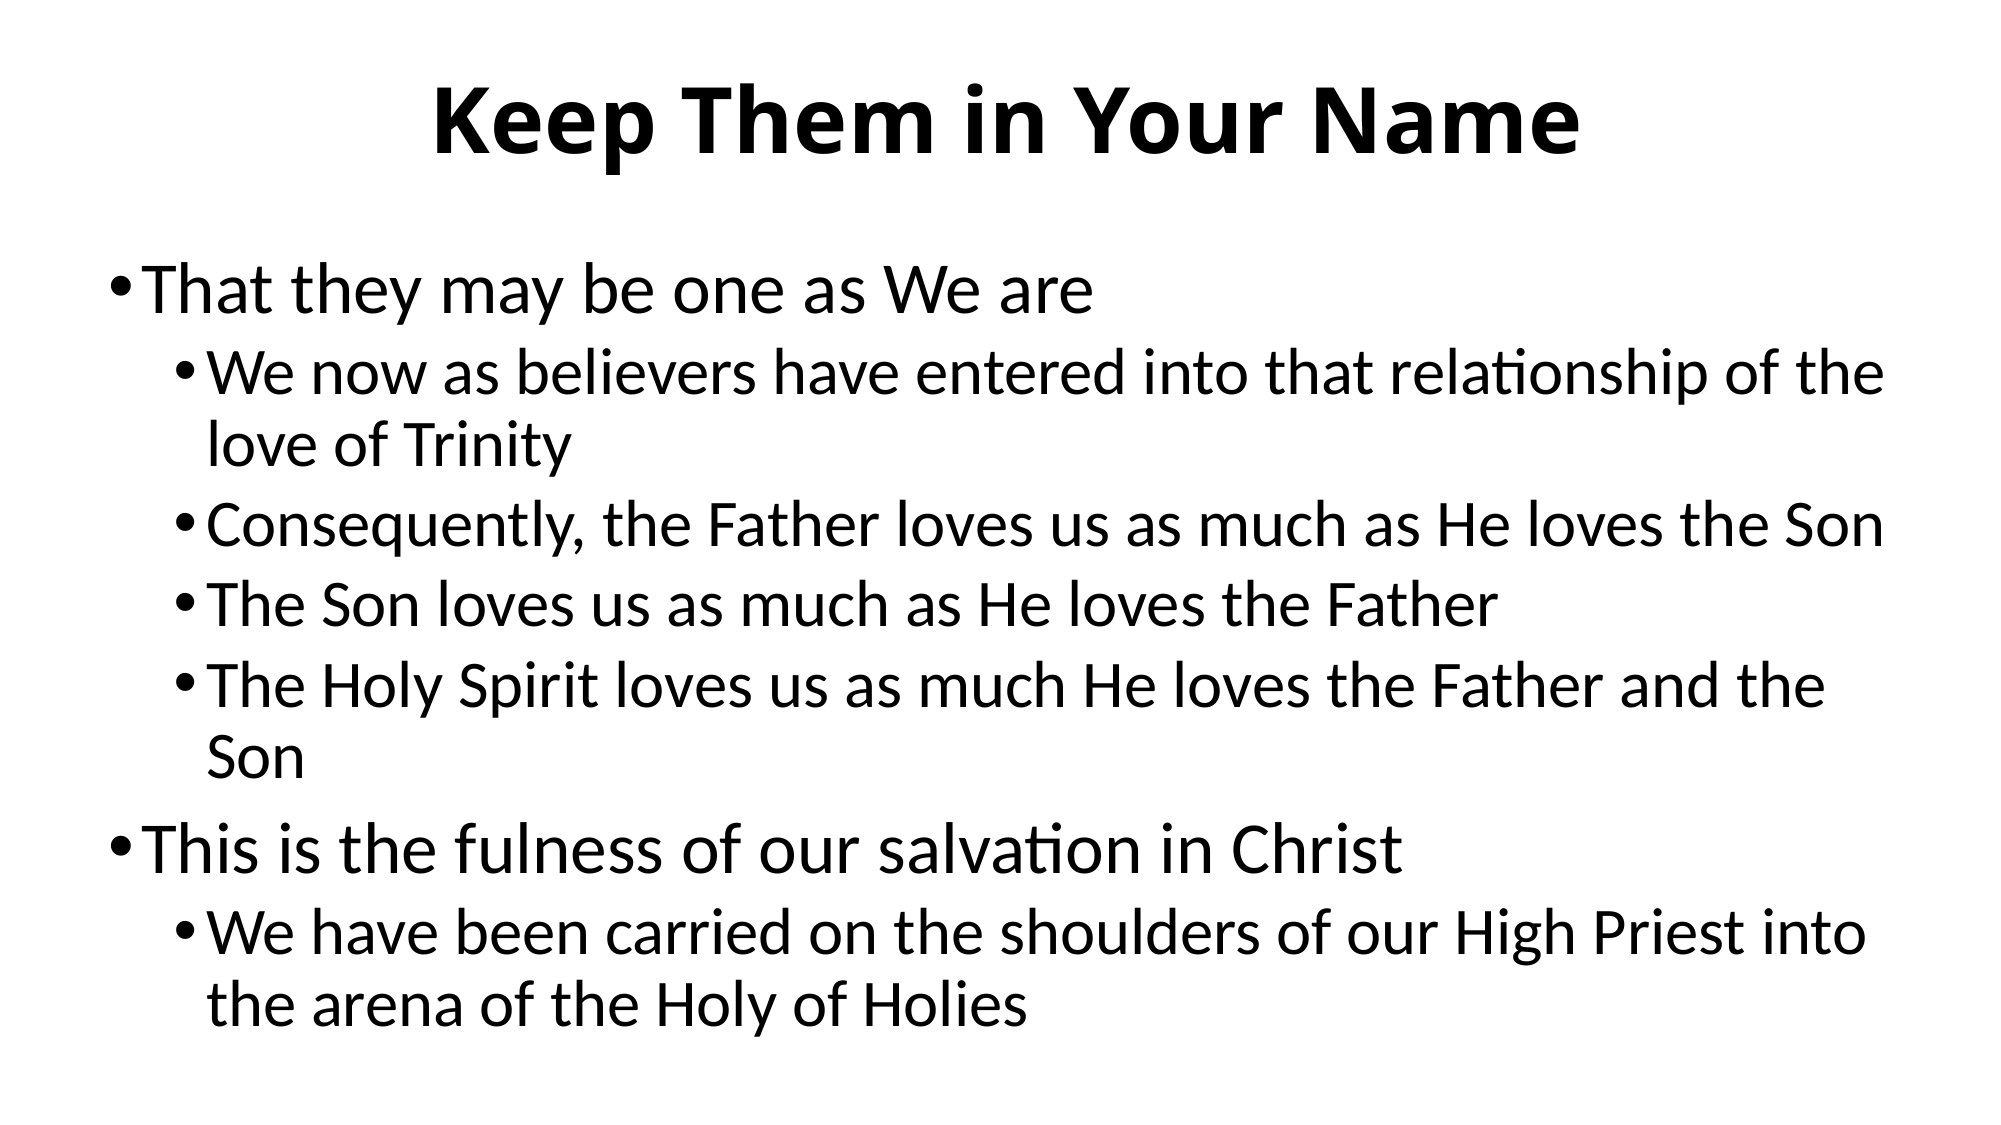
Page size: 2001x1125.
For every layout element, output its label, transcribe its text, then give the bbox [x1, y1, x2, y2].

title Keep Them in Your Name [93, 41, 1920, 207]
list That they may be one as We are We now as believers have entered into that relationship of the love of Trinity Consequently, the Father loves us as much as He loves the Son The Son loves us as much as He loves the Father The Holy Spirit loves us as much He loves the Father and the Son This is the fulness of our salvation in Christ We have been carried on the shoulders of our High Priest into the arena of the Holy of Holies [93, 242, 1920, 1125]
